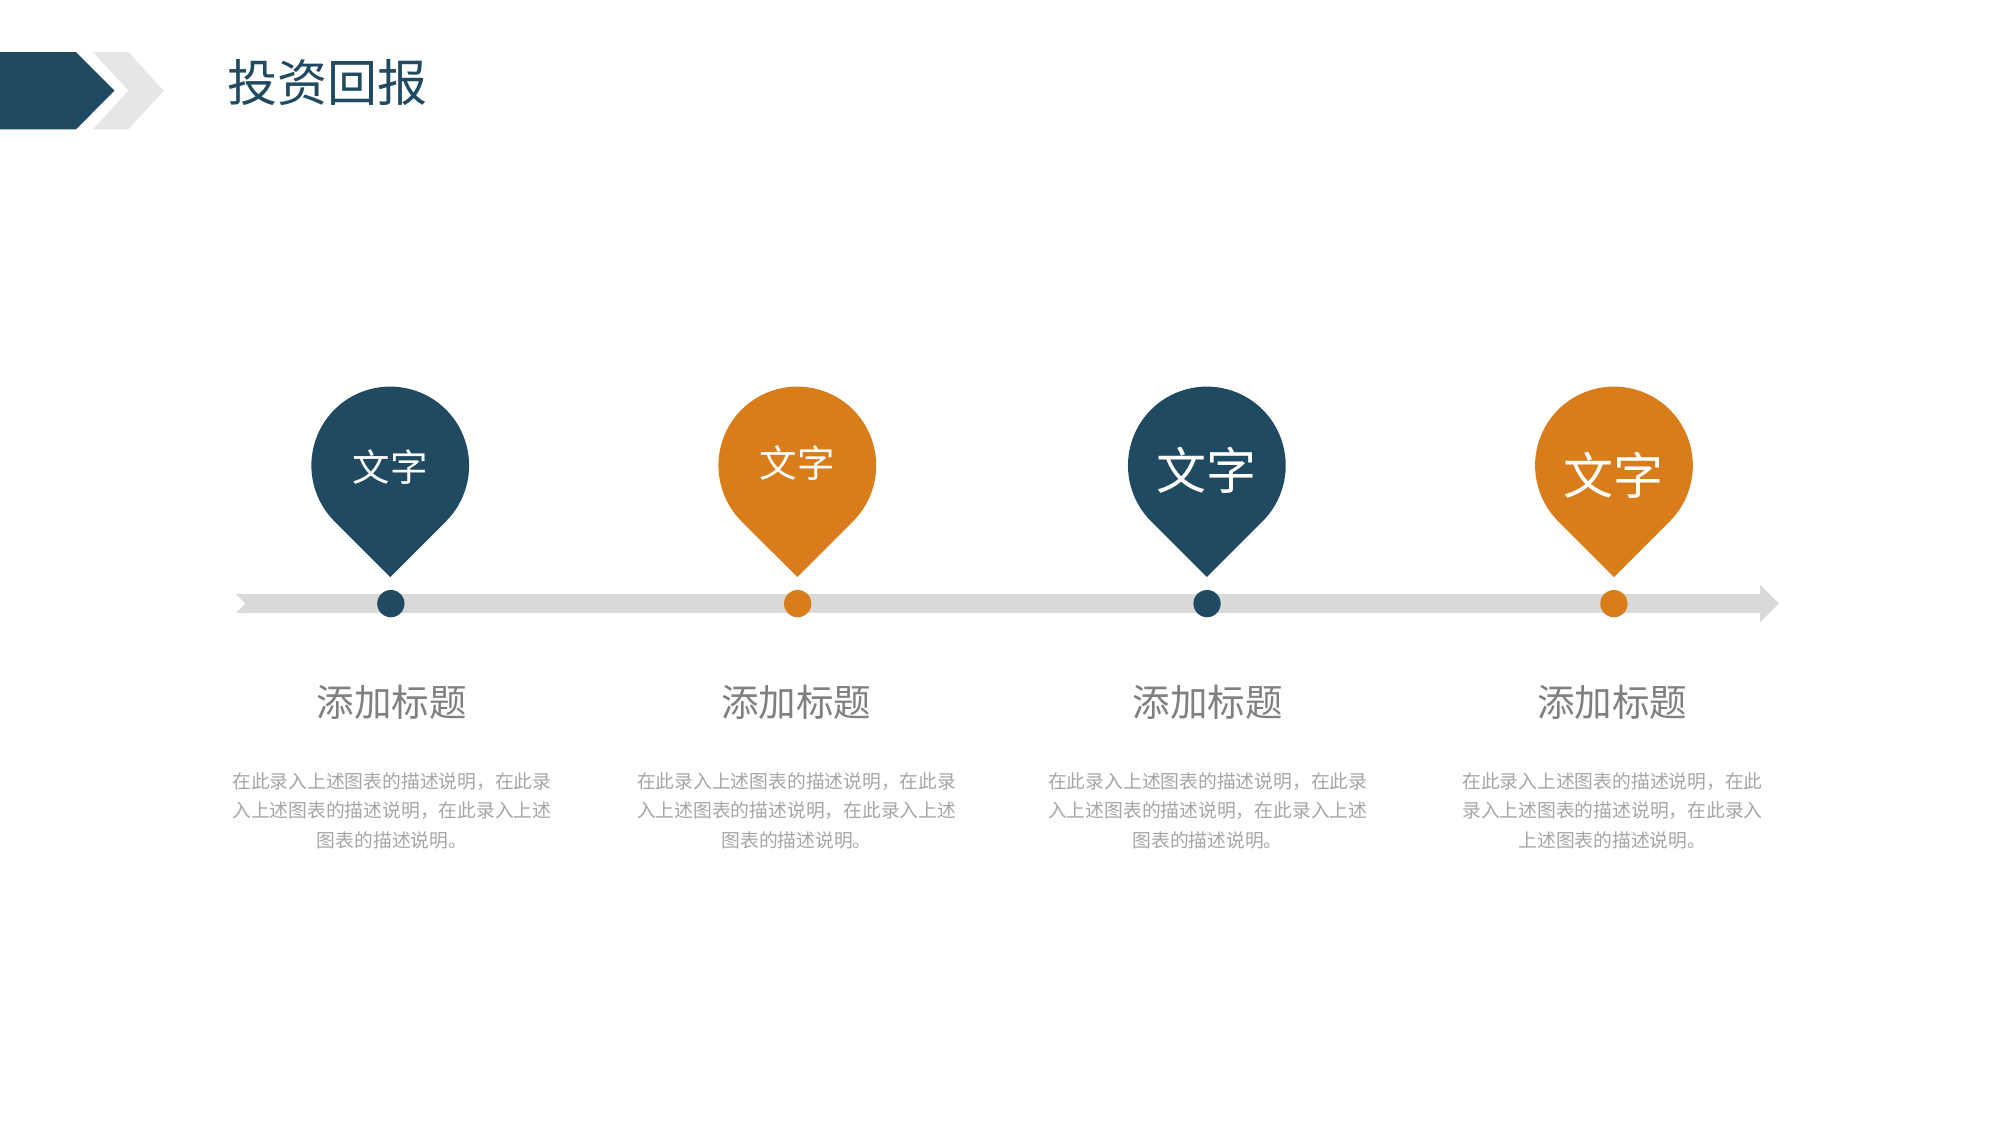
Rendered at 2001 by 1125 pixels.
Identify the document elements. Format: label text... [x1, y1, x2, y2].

text_box [809, 593, 1196, 614]
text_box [1528, 386, 1700, 545]
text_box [688, 386, 907, 545]
text_box [1192, 588, 1222, 619]
text_box 添加标题 [1117, 671, 1298, 732]
text_box [1599, 588, 1629, 619]
text_box [1625, 582, 1781, 625]
text_box 在此录入上述图表的描述说明，在此录入上述图表的描述说明，在此录入上述图表的描述说明。 [1027, 755, 1388, 859]
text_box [1127, 386, 1286, 545]
text_box [233, 593, 379, 614]
text_box 在此录入上述图表的描述说明，在此录入上述图表的描述说明，在此录入上述图表的描述说明。 [616, 755, 977, 859]
text_box [376, 588, 406, 619]
text_box 在此录入上述图表的描述说明，在此录入上述图表的描述说明，在此录入上述图表的描述说明。 [1445, 755, 1779, 859]
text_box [311, 386, 469, 545]
text_box 添加标题 [301, 671, 482, 732]
text_box [402, 593, 786, 614]
text_box [782, 588, 813, 619]
text_box [1219, 593, 1602, 614]
text_box 添加标题 [1522, 671, 1703, 732]
text_box 在此录入上述图表的描述说明，在此录入上述图表的描述说明，在此录入上述图表的描述说明。 [214, 755, 569, 859]
text_box 添加标题 [706, 671, 887, 732]
